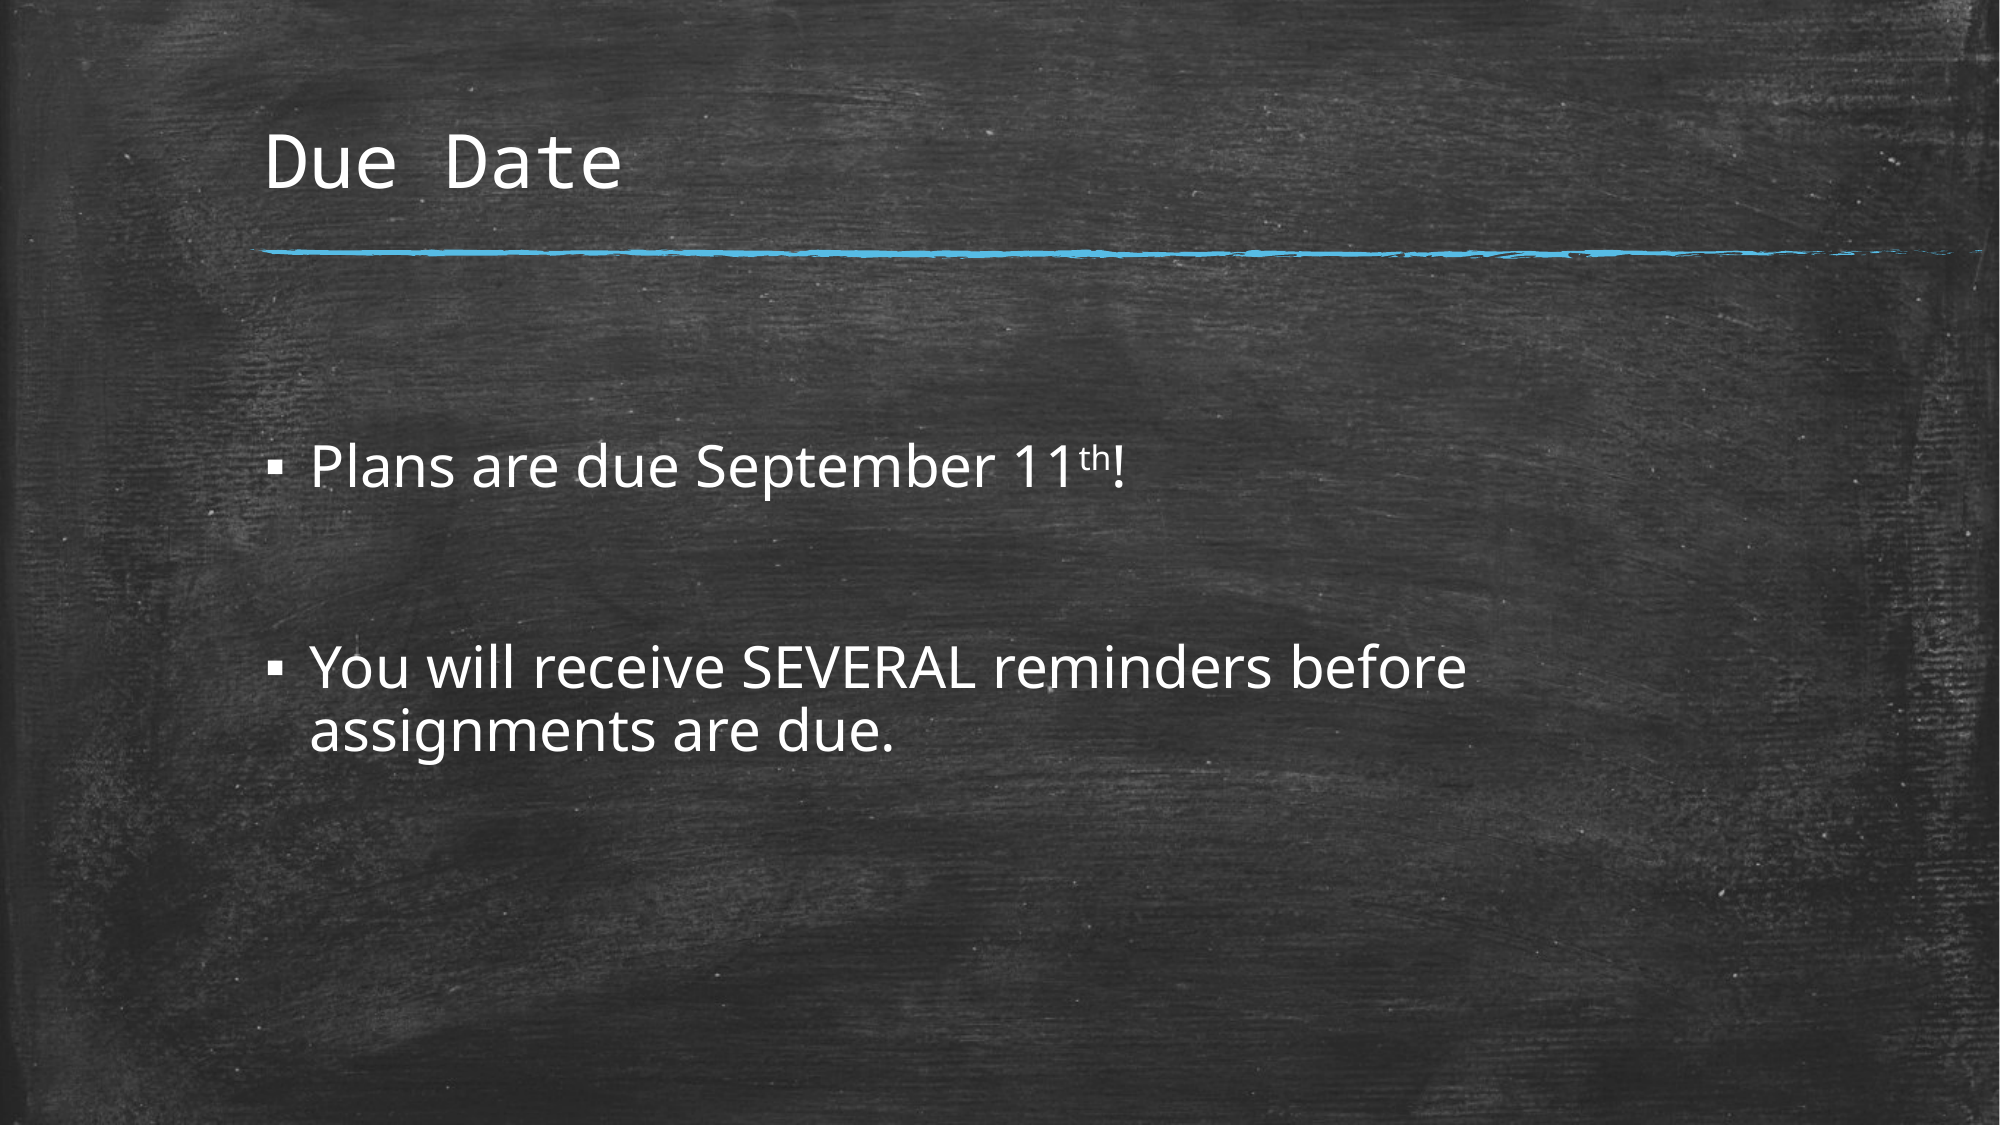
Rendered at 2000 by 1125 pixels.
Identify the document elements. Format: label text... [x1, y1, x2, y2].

list Plans are due September 11th! You will receive SEVERAL reminders before assignments are due. [249, 312, 1750, 1013]
title Due Date [249, 45, 1750, 213]
